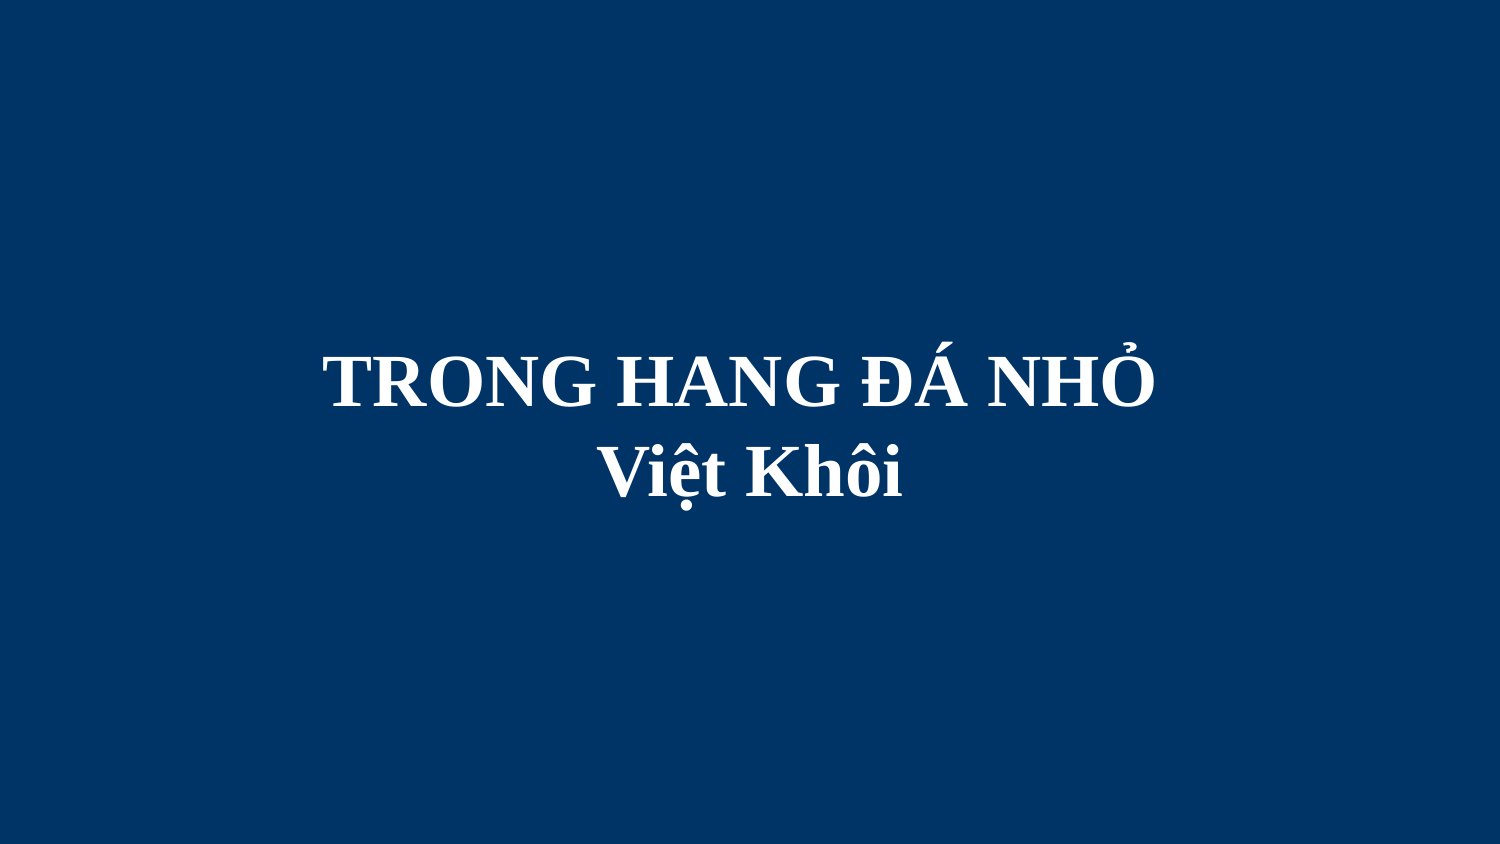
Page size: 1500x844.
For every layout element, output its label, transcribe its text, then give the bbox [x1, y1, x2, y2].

title TRONG HANG ĐÁ NHỎ Việt Khôi [0, 0, 1500, 844]
